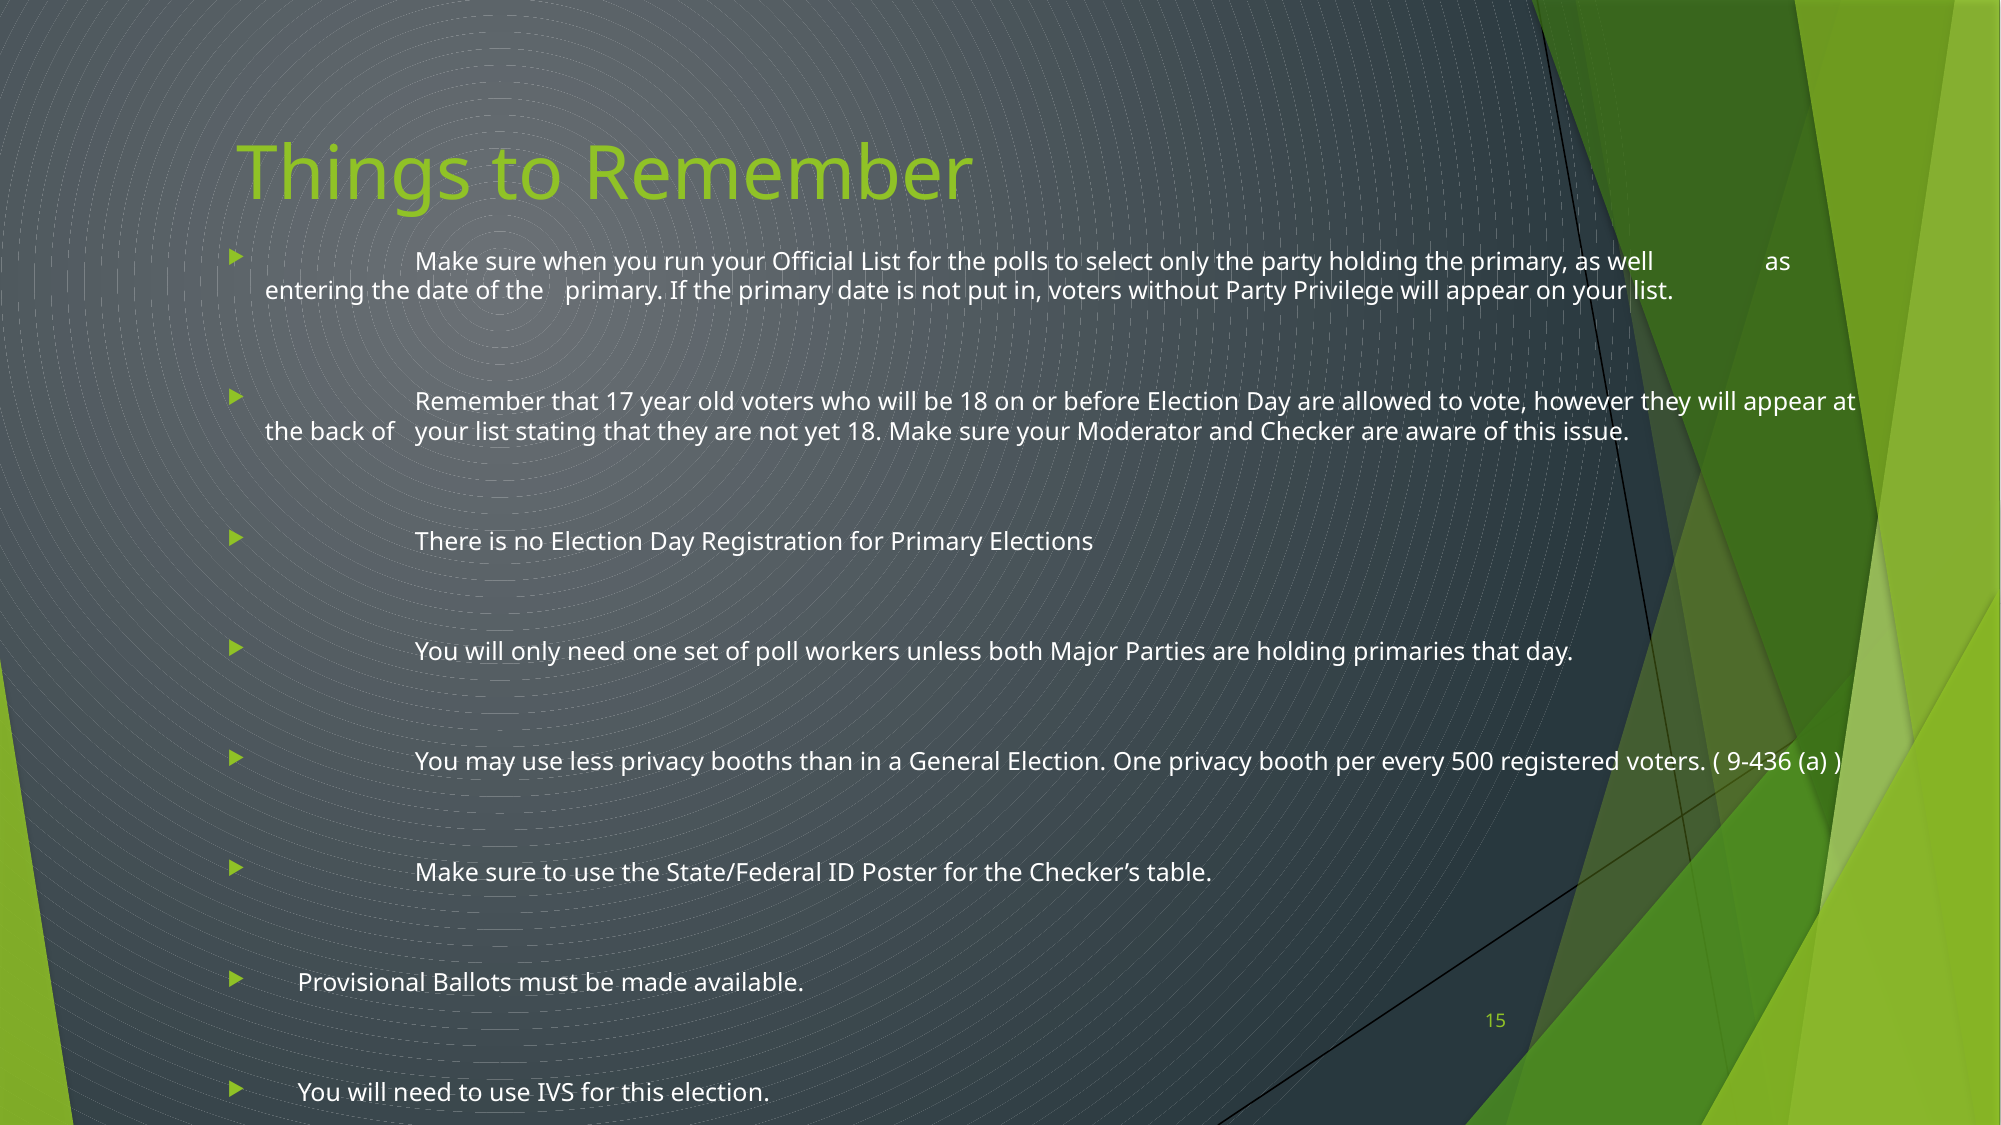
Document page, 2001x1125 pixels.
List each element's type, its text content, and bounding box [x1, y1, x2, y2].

slide_number 15 [1409, 991, 1522, 1051]
title Things to Remember [221, 116, 1830, 237]
list Make sure when you run your Official List for the polls to select only the party holding the primary, as well as entering the date of the primary. If the primary date is not put in, voters without Party Privilege will appear on your list. Remember that 17 year old voters who will be 18 on or before Election Day are allowed to vote, however they will appear at the back of your list stating that they are not yet 18. Make sure your Moderator and Checker are aware of this issue. There is no Election Day Registration for Primary Elections You will only need one set of poll workers unless both Major Parties are holding primaries that day. You may use less privacy booths than in a General Election. One privacy booth per every 500 registered voters. ( 9-436 (a) ) Make sure to use the State/Federal ID Poster for the Checker’s table. Provisional Ballots must be made available. You will need to use IVS for this election. [0, 237, 1891, 1125]
